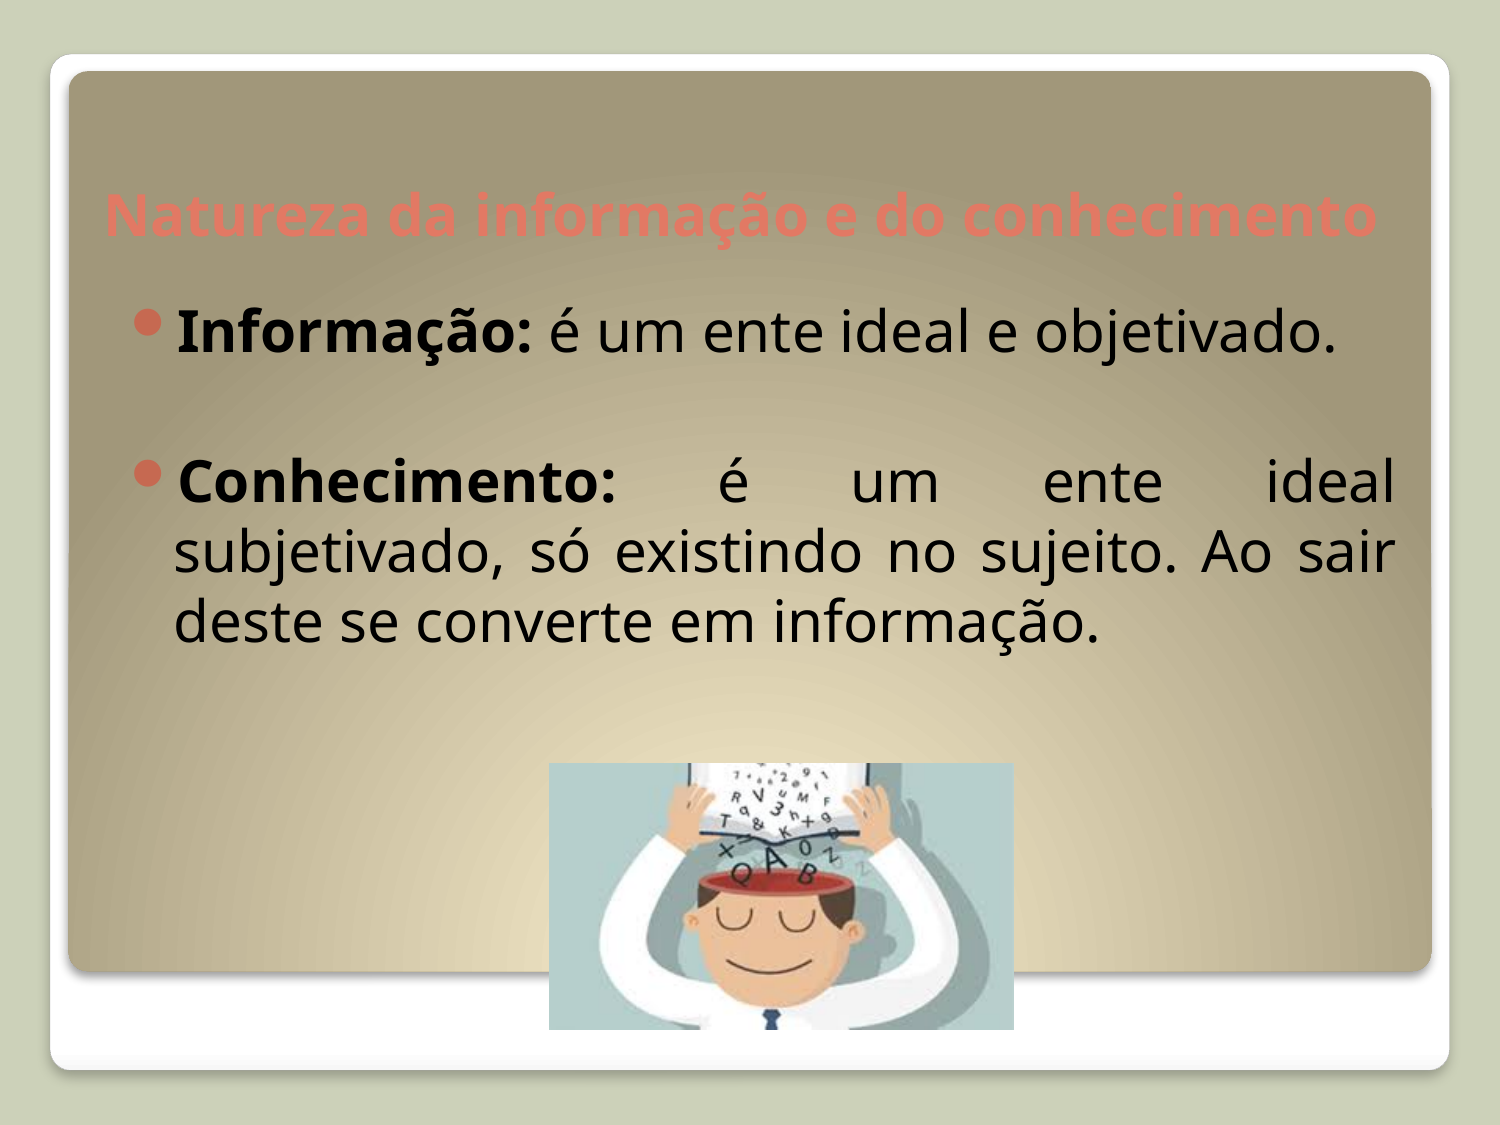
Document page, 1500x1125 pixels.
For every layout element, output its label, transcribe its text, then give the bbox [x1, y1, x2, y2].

title Natureza da informação e do conhecimento [88, 30, 1447, 256]
list Informação: é um ente ideal e objetivado. Conhecimento: é um ente ideal subjetivado, só existindo no sujeito. Ao sair deste se converte em informação. [100, 278, 1412, 1000]
picture [548, 763, 1014, 1030]
